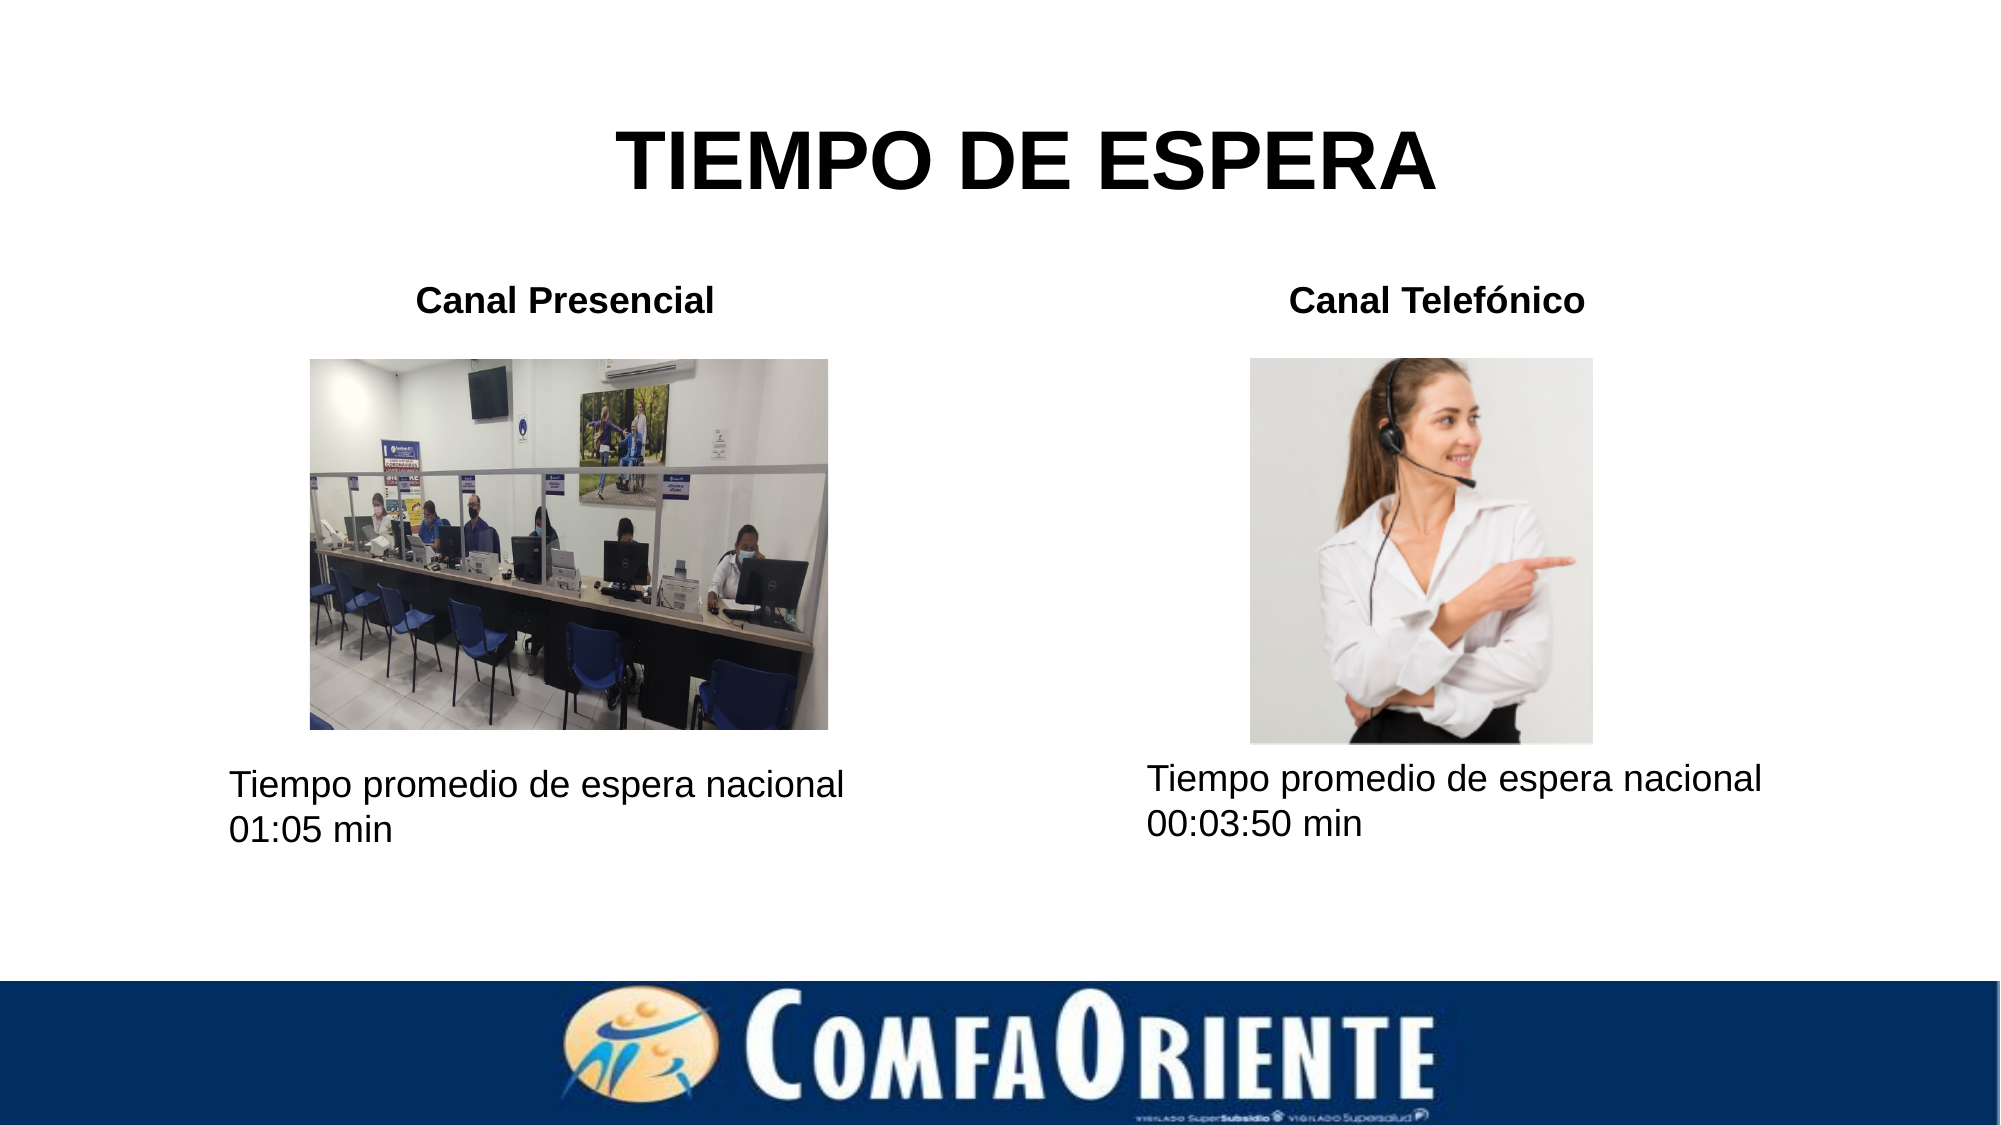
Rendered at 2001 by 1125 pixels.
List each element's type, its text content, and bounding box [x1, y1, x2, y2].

picture [309, 359, 829, 730]
text_box Canal Presencial [246, 268, 884, 329]
text_box Tiempo promedio de espera nacional 00:03:50 min [1131, 746, 1820, 852]
text_box TIEMPO DE ESPERA [438, 98, 1616, 214]
text_box Canal Telefónico [1131, 268, 1744, 329]
picture [0, 981, 2000, 1125]
picture [1249, 358, 1593, 745]
text_box Tiempo promedio de espera nacional 01:05 min [214, 753, 902, 858]
